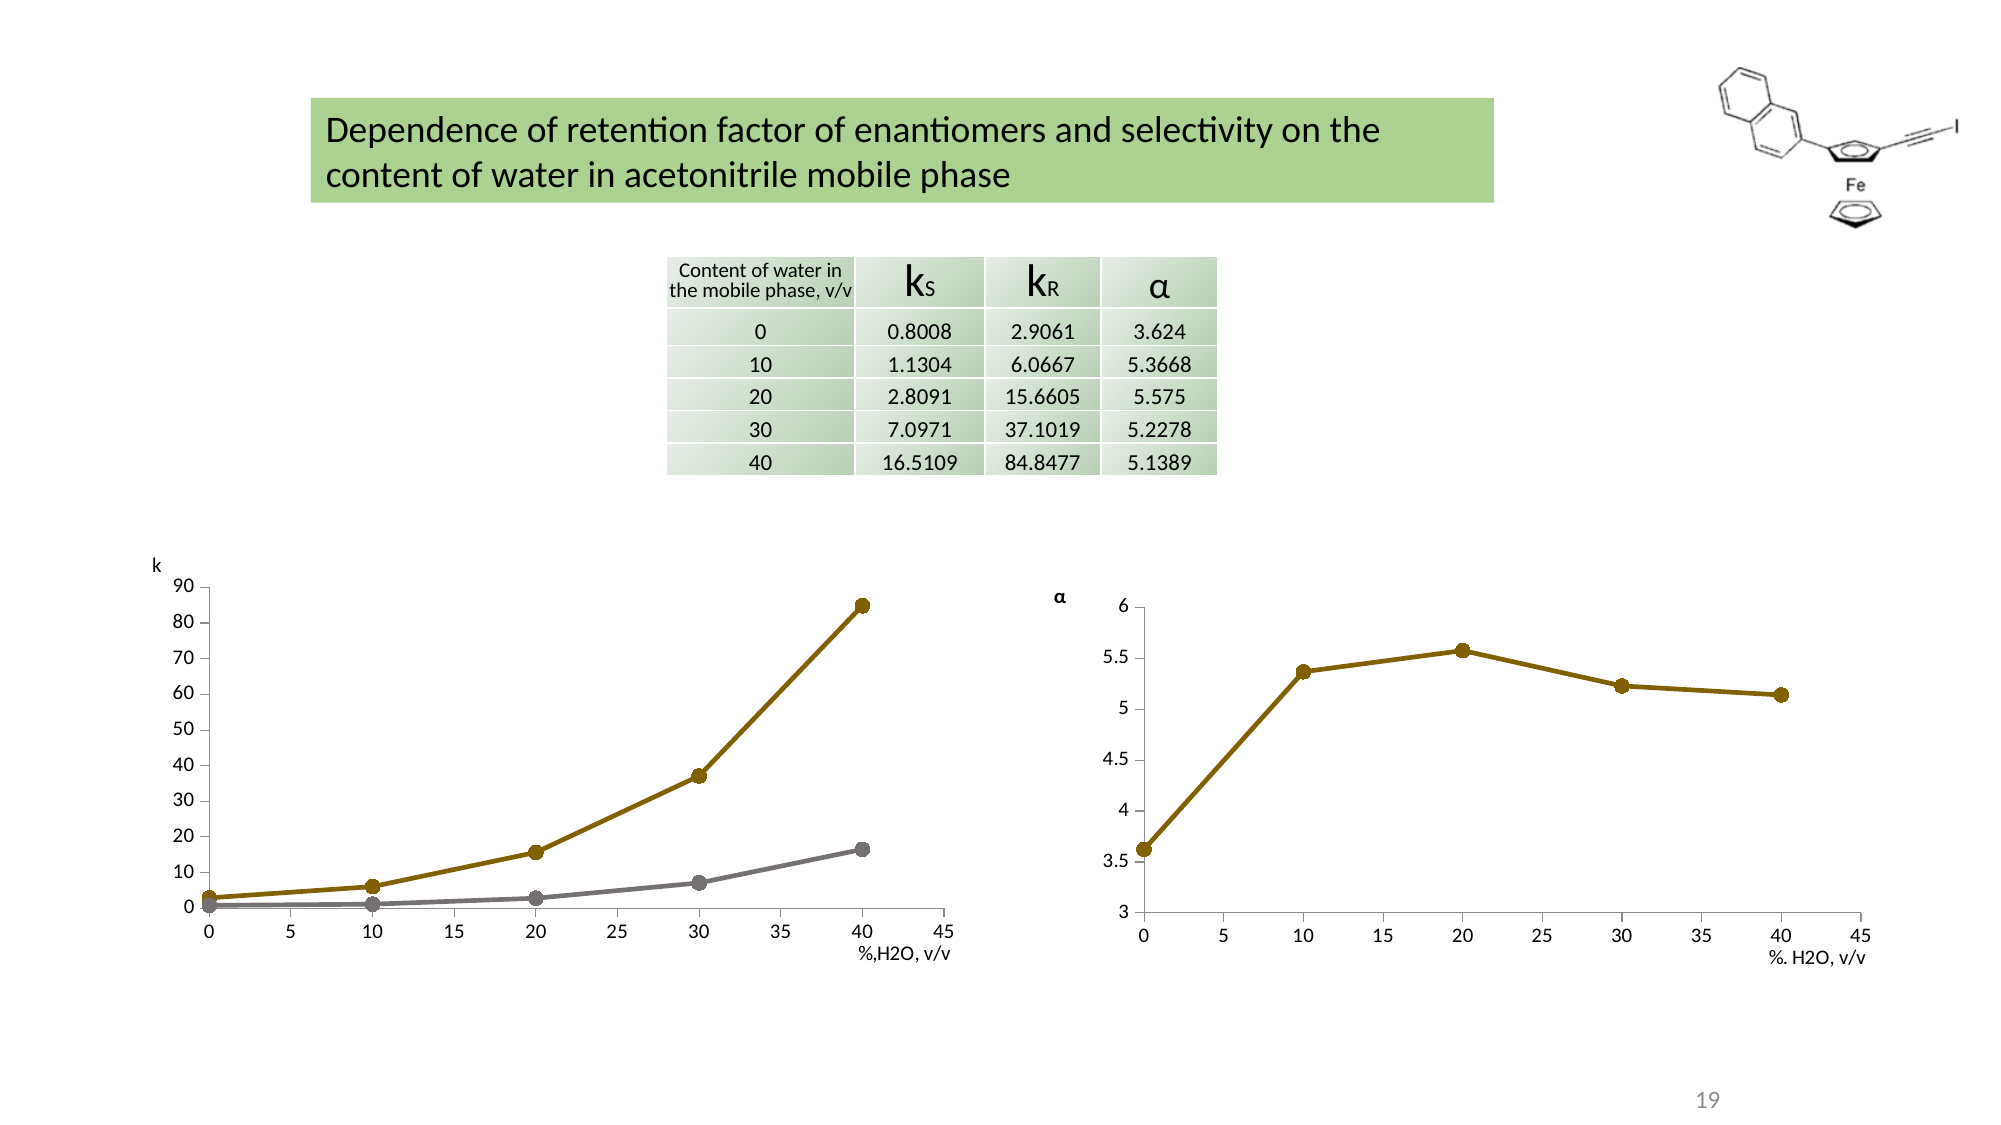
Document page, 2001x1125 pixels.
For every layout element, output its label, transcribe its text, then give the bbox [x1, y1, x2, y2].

table_header α [1102, 257, 1217, 307]
table_cell 3.624 [1102, 309, 1217, 345]
table_cell 2.9061 [986, 309, 1100, 345]
table_cell 1.1304 [856, 346, 984, 377]
table_cell 6.0667 [986, 346, 1100, 377]
chart [1049, 576, 1882, 976]
table_cell 2.8091 [856, 379, 984, 410]
table_cell 5.2278 [1102, 411, 1217, 442]
table_cell 40 [667, 444, 854, 475]
table_cell 37.1019 [986, 411, 1100, 442]
table_cell 0.8008 [856, 309, 984, 345]
table_cell 5.1389 [1102, 444, 1217, 475]
table_header kS [856, 257, 984, 307]
table_cell 0 [667, 309, 854, 345]
table_header kR [986, 257, 1100, 307]
table_cell 5.575 [1102, 379, 1217, 410]
table_cell 20 [667, 379, 854, 410]
chart [128, 548, 981, 974]
table_cell 5.3668 [1102, 346, 1217, 377]
table_header Content of water in the mobile phase, v/v [667, 257, 854, 307]
table_cell 16.5109 [856, 444, 984, 475]
table_cell 10 [667, 346, 854, 377]
table_cell 84.8477 [986, 444, 1100, 475]
table_cell 30 [667, 411, 854, 442]
slide_number 19 [1665, 1071, 1736, 1125]
picture [1716, 67, 1965, 245]
text_box Dependence of retention factor of enantiomers and selectivity on the content of water in acetonitrile mobile phase [310, 97, 1495, 204]
table_cell 15.6605 [986, 379, 1100, 410]
table_cell 7.0971 [856, 411, 984, 442]
